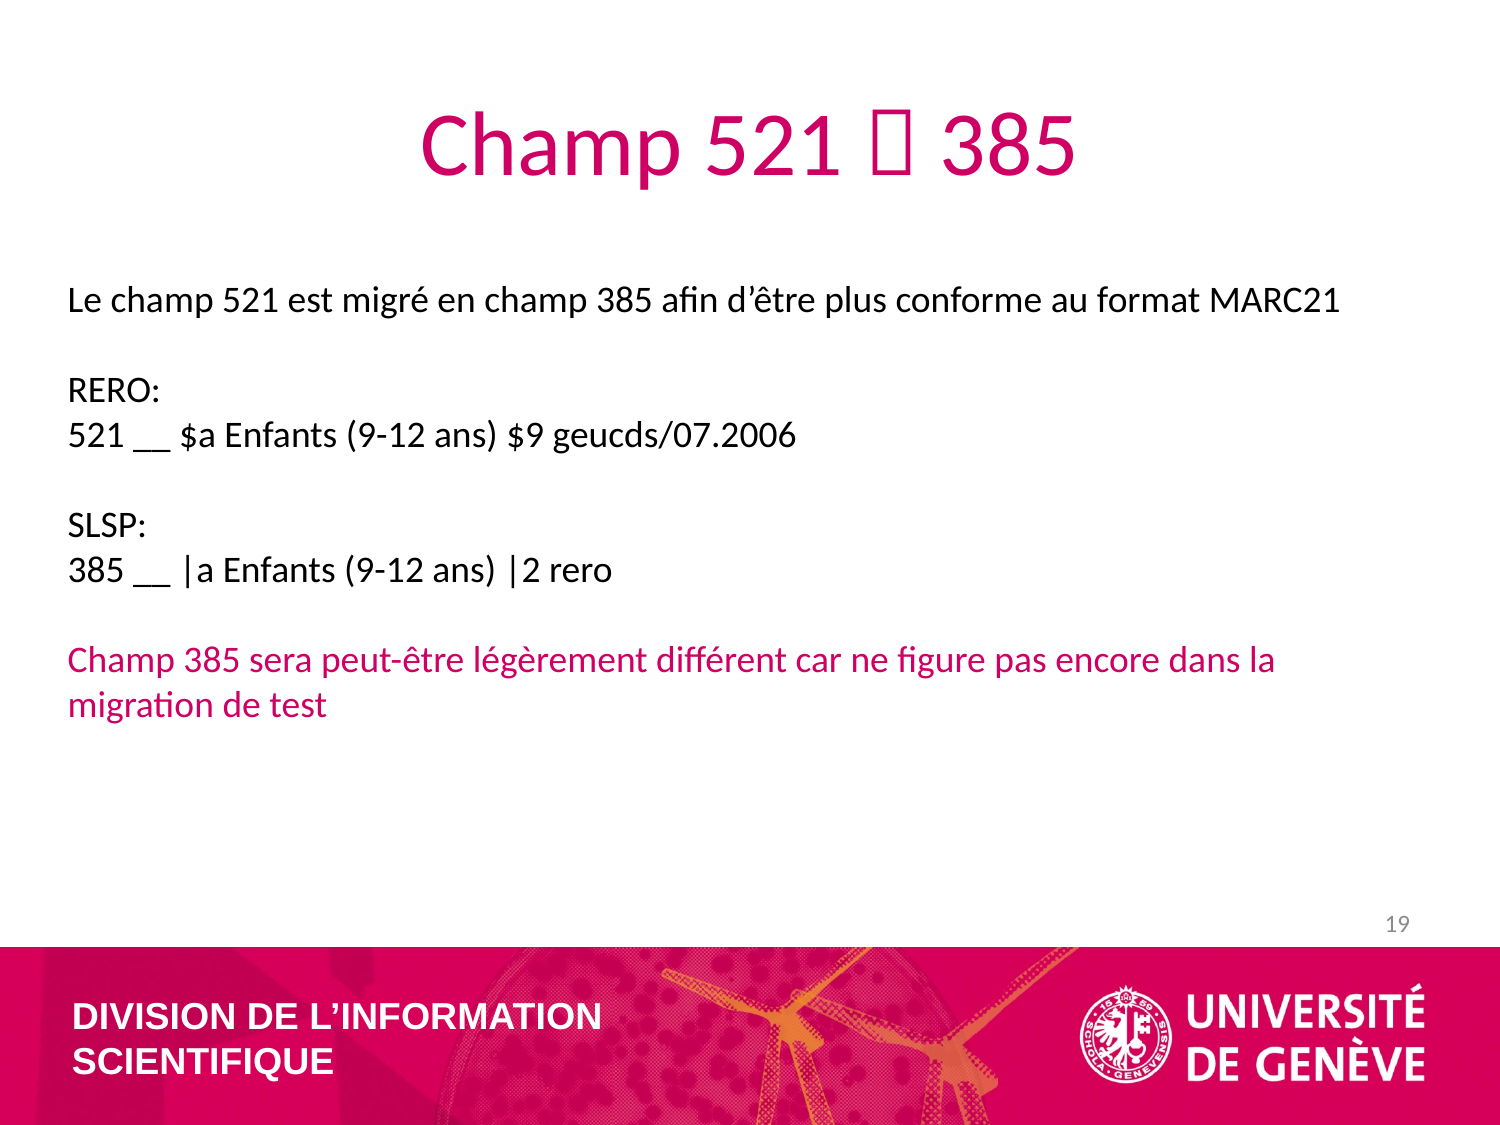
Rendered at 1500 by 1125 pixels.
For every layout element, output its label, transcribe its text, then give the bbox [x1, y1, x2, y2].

title Champ 521  385 [75, 45, 1425, 233]
picture [0, 947, 1500, 1125]
text_box Le champ 521 est migré en champ 385 afin d’être plus conforme au format MARC21 RERO: 521 __ $a Enfants (9-12 ans) $9 geucds/07.2006 SLSP: 385 __ |a Enfants (9-12 ans) |2 rero Champ 385 sera peut-être légèrement différent car ne figure pas encore dans la migration de test [53, 267, 1365, 777]
slide_number 19 [1074, 892, 1425, 953]
